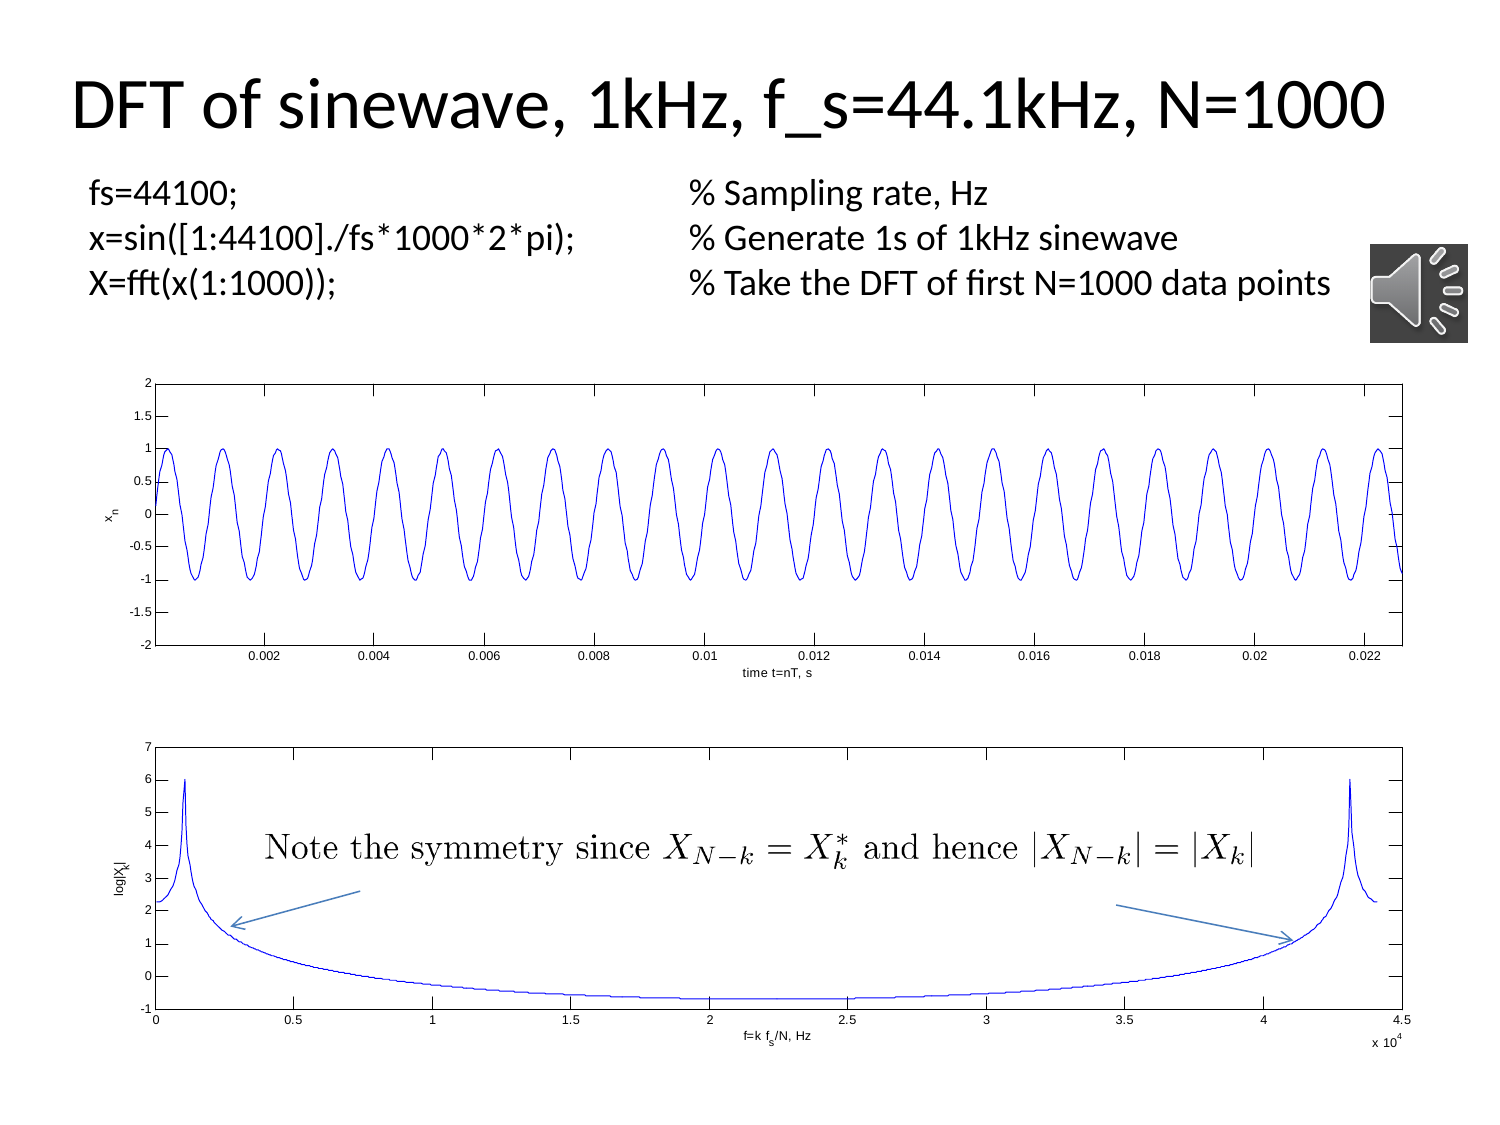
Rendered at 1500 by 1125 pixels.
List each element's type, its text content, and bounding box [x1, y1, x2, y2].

picture [1368, 243, 1470, 326]
title DFT of sinewave, 1kHz, f_s=44.1kHz, N=1000 [54, 5, 1405, 193]
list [0, 326, 1500, 1095]
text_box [1115, 904, 1294, 941]
text_box fs=44100; % Sampling rate, Hz x=sin([1:44100]./fs*1000*2*pi); % Generate 1s of 1kHz sinewave X=fft(x(1:1000)); % Take the DFT of first N=1000 data points [73, 160, 1376, 323]
picture [265, 830, 1254, 870]
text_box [229, 890, 361, 927]
